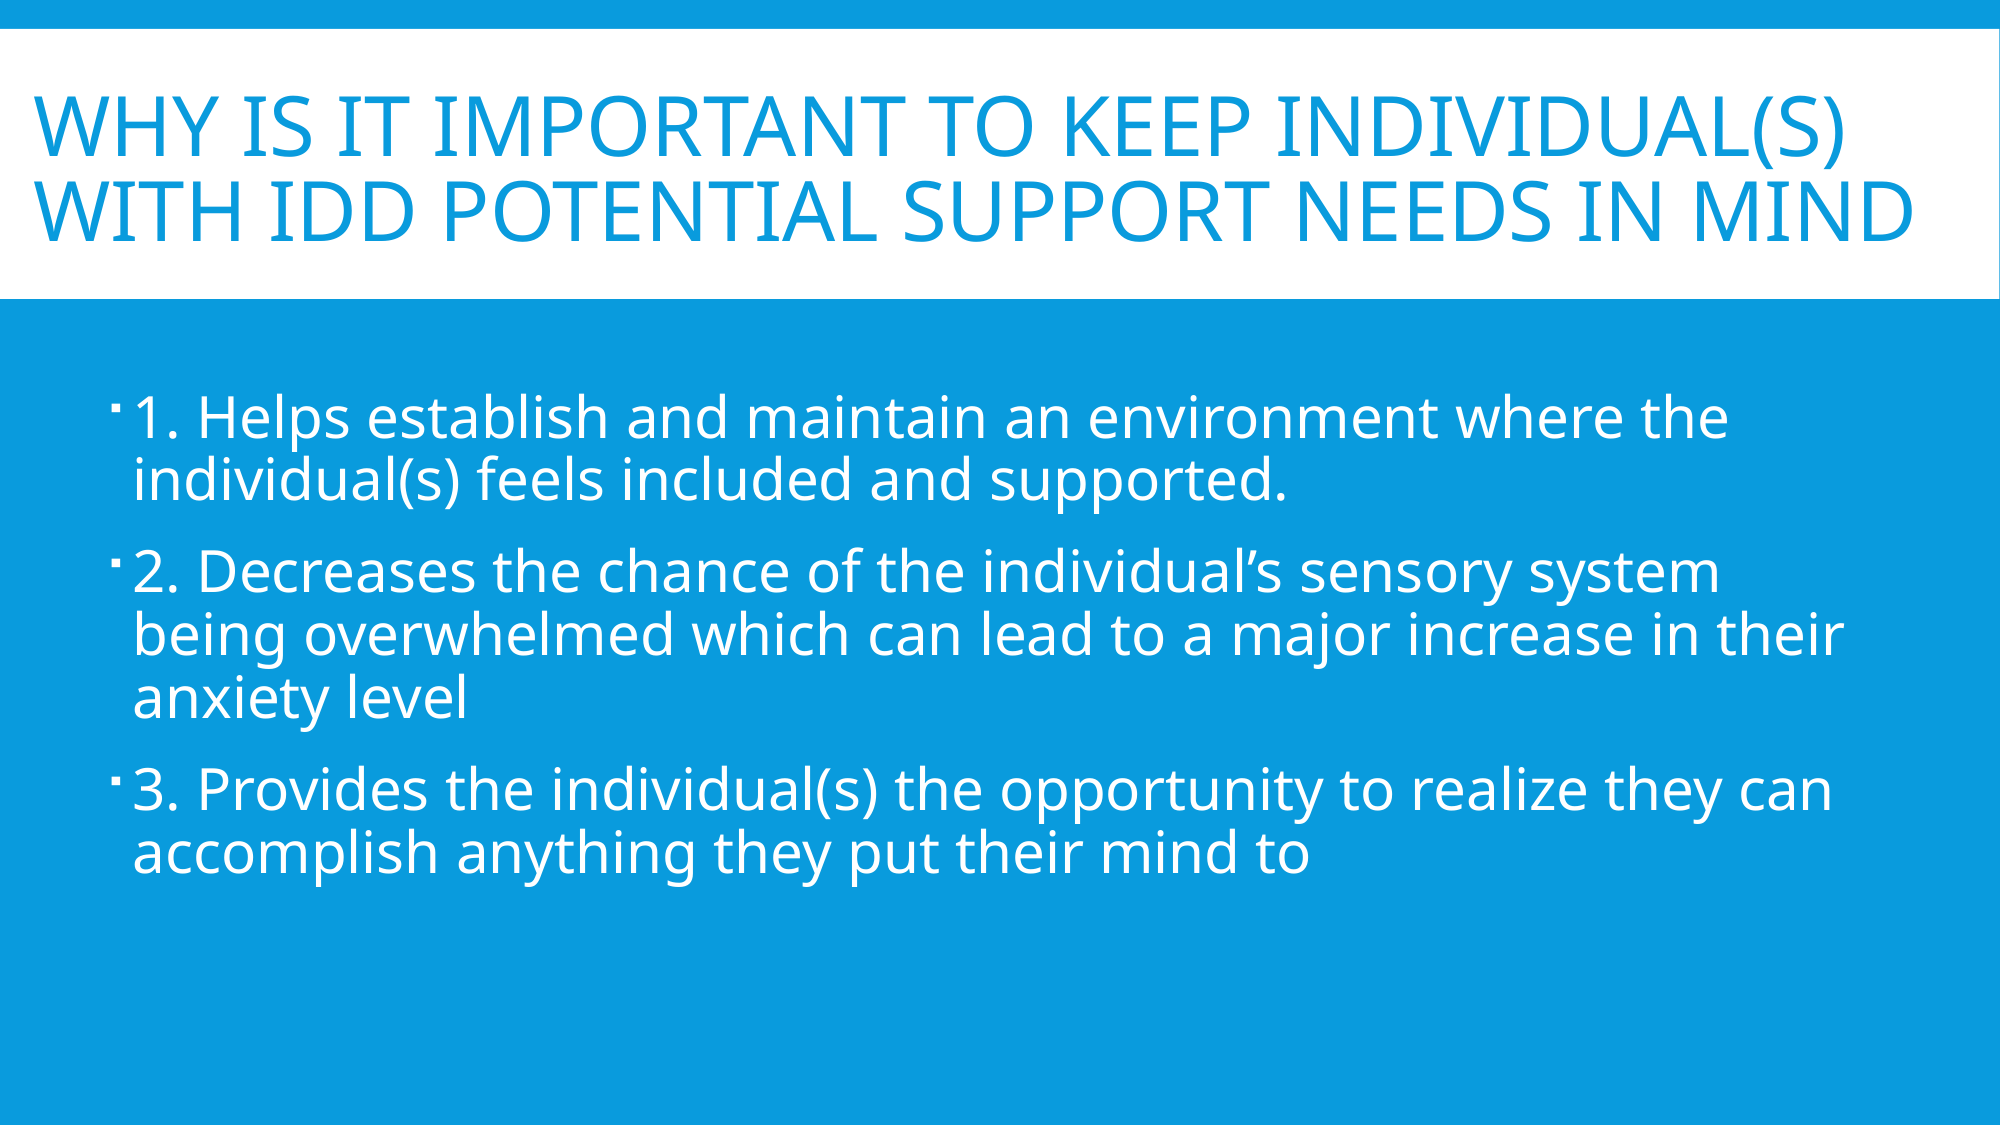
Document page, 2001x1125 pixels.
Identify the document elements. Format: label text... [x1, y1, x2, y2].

list 1. Helps establish and maintain an environment where the individual(s) feels included and supported. 2. Decreases the chance of the individual’s sensory system being overwhelmed which can lead to a major increase in their anxiety level 3. Provides the individual(s) the opportunity to realize they can accomplish anything they put their mind to [87, 380, 1863, 1041]
title Why is it important to keep individual(s) with IDD potential support needs in mind [18, 0, 2000, 389]
